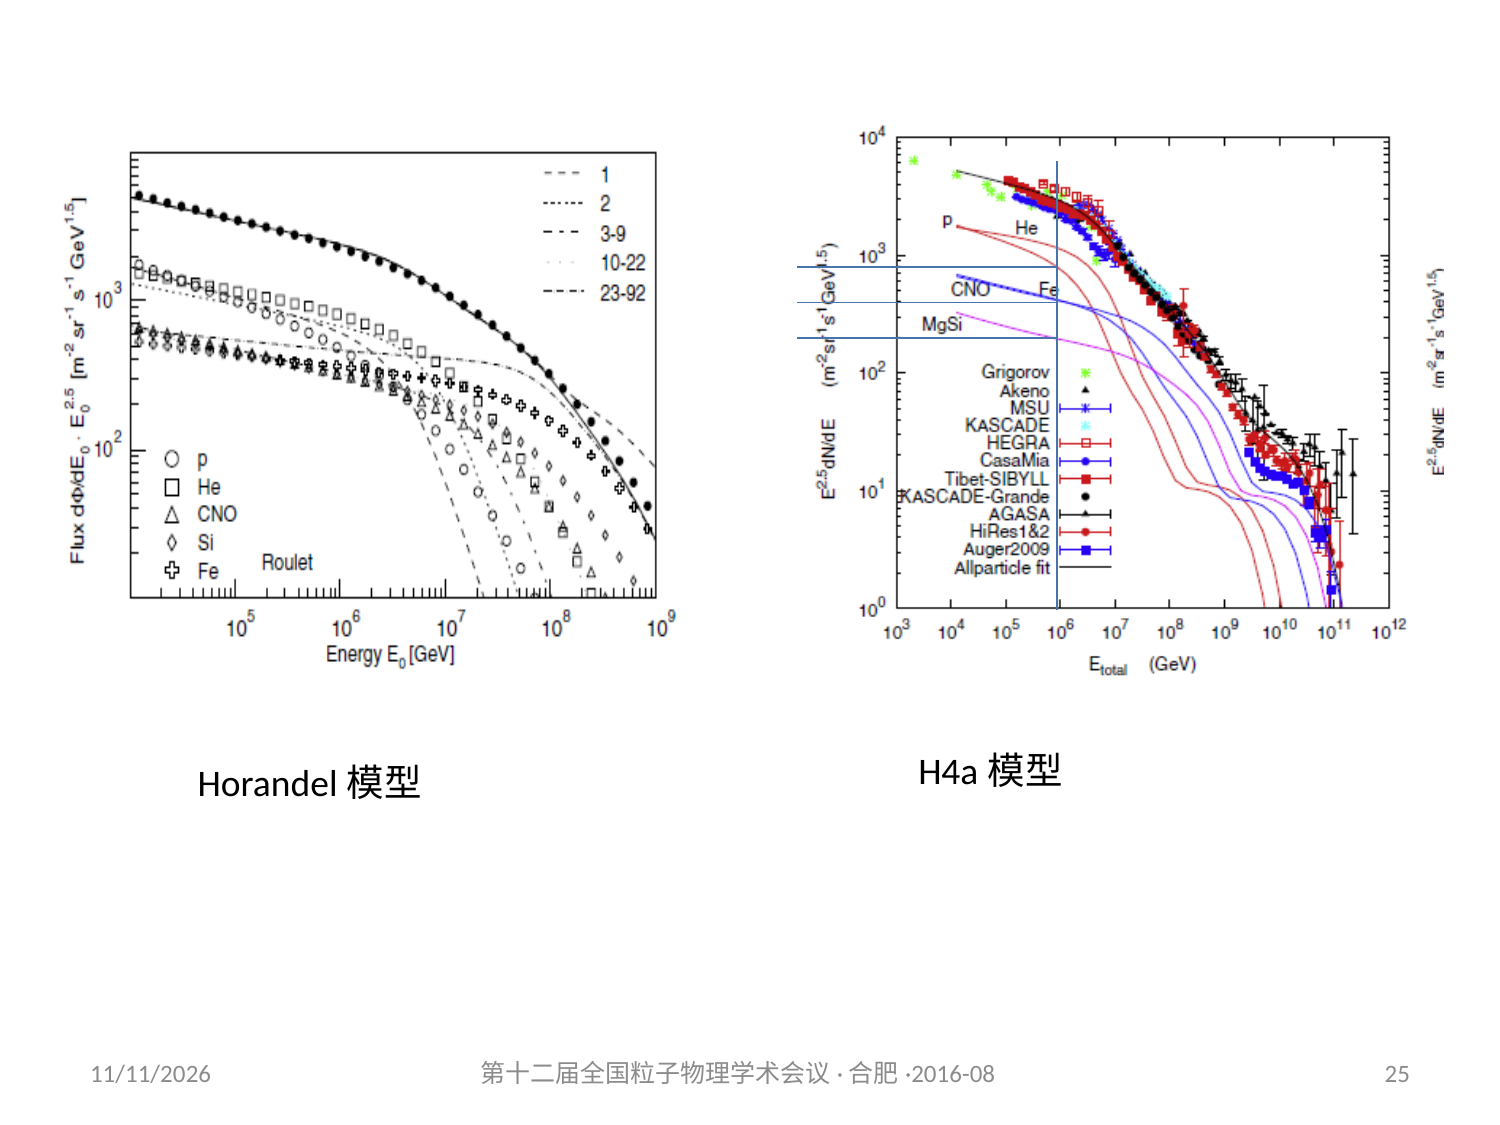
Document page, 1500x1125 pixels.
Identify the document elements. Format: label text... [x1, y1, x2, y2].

text_box Horandel模型 [183, 751, 656, 812]
footer 第十二届全国粒子物理学术会议·合肥·2016-08 [371, 1042, 1105, 1103]
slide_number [75, 1042, 278, 1103]
text_box H4a模型 [903, 739, 1376, 800]
picture [754, 101, 1444, 697]
picture [17, 101, 738, 697]
slide_number 25 [1234, 1042, 1425, 1103]
